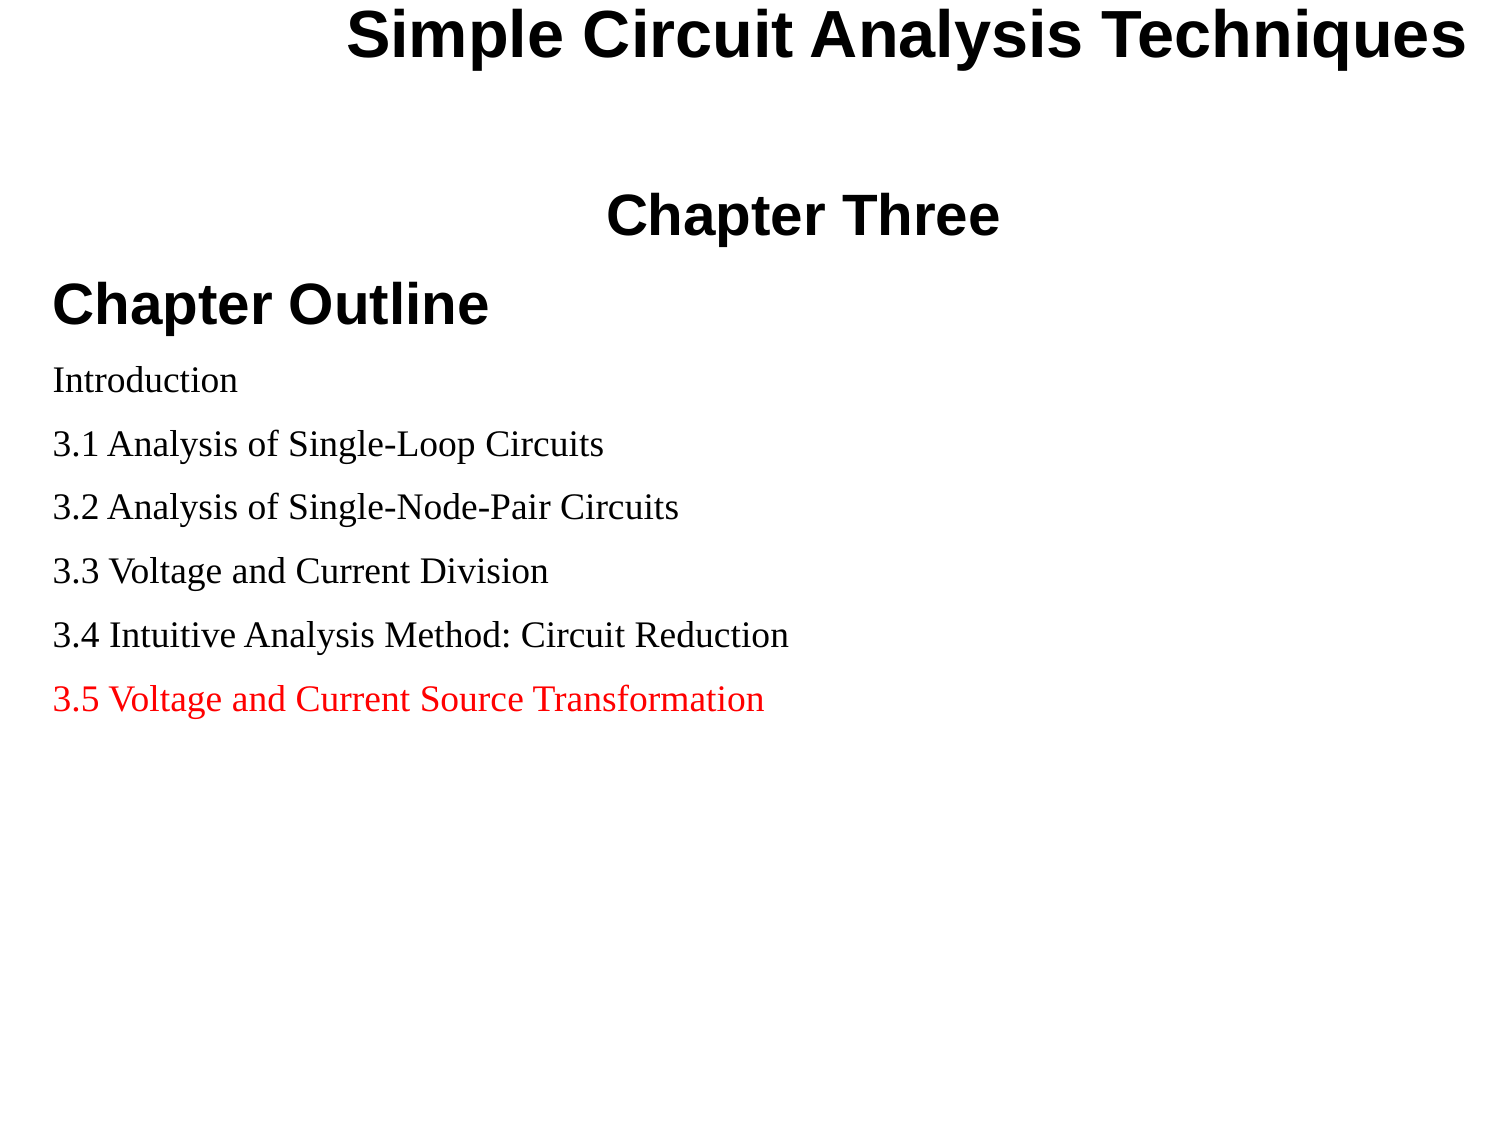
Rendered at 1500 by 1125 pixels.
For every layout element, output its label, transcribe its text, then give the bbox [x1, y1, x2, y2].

text_box Chapter Three Chapter Outline Introduction 3.1 Analysis of Single-Loop Circuits 3.2 Analysis of Single-Node-Pair Circuits 3.3 Voltage and Current Division 3.4 Intuitive Analysis Method: Circuit Reduction 3.5 Voltage and Current Source Transformation [37, 169, 1500, 726]
title Simple Circuit Analysis Techniques [289, 0, 1500, 169]
